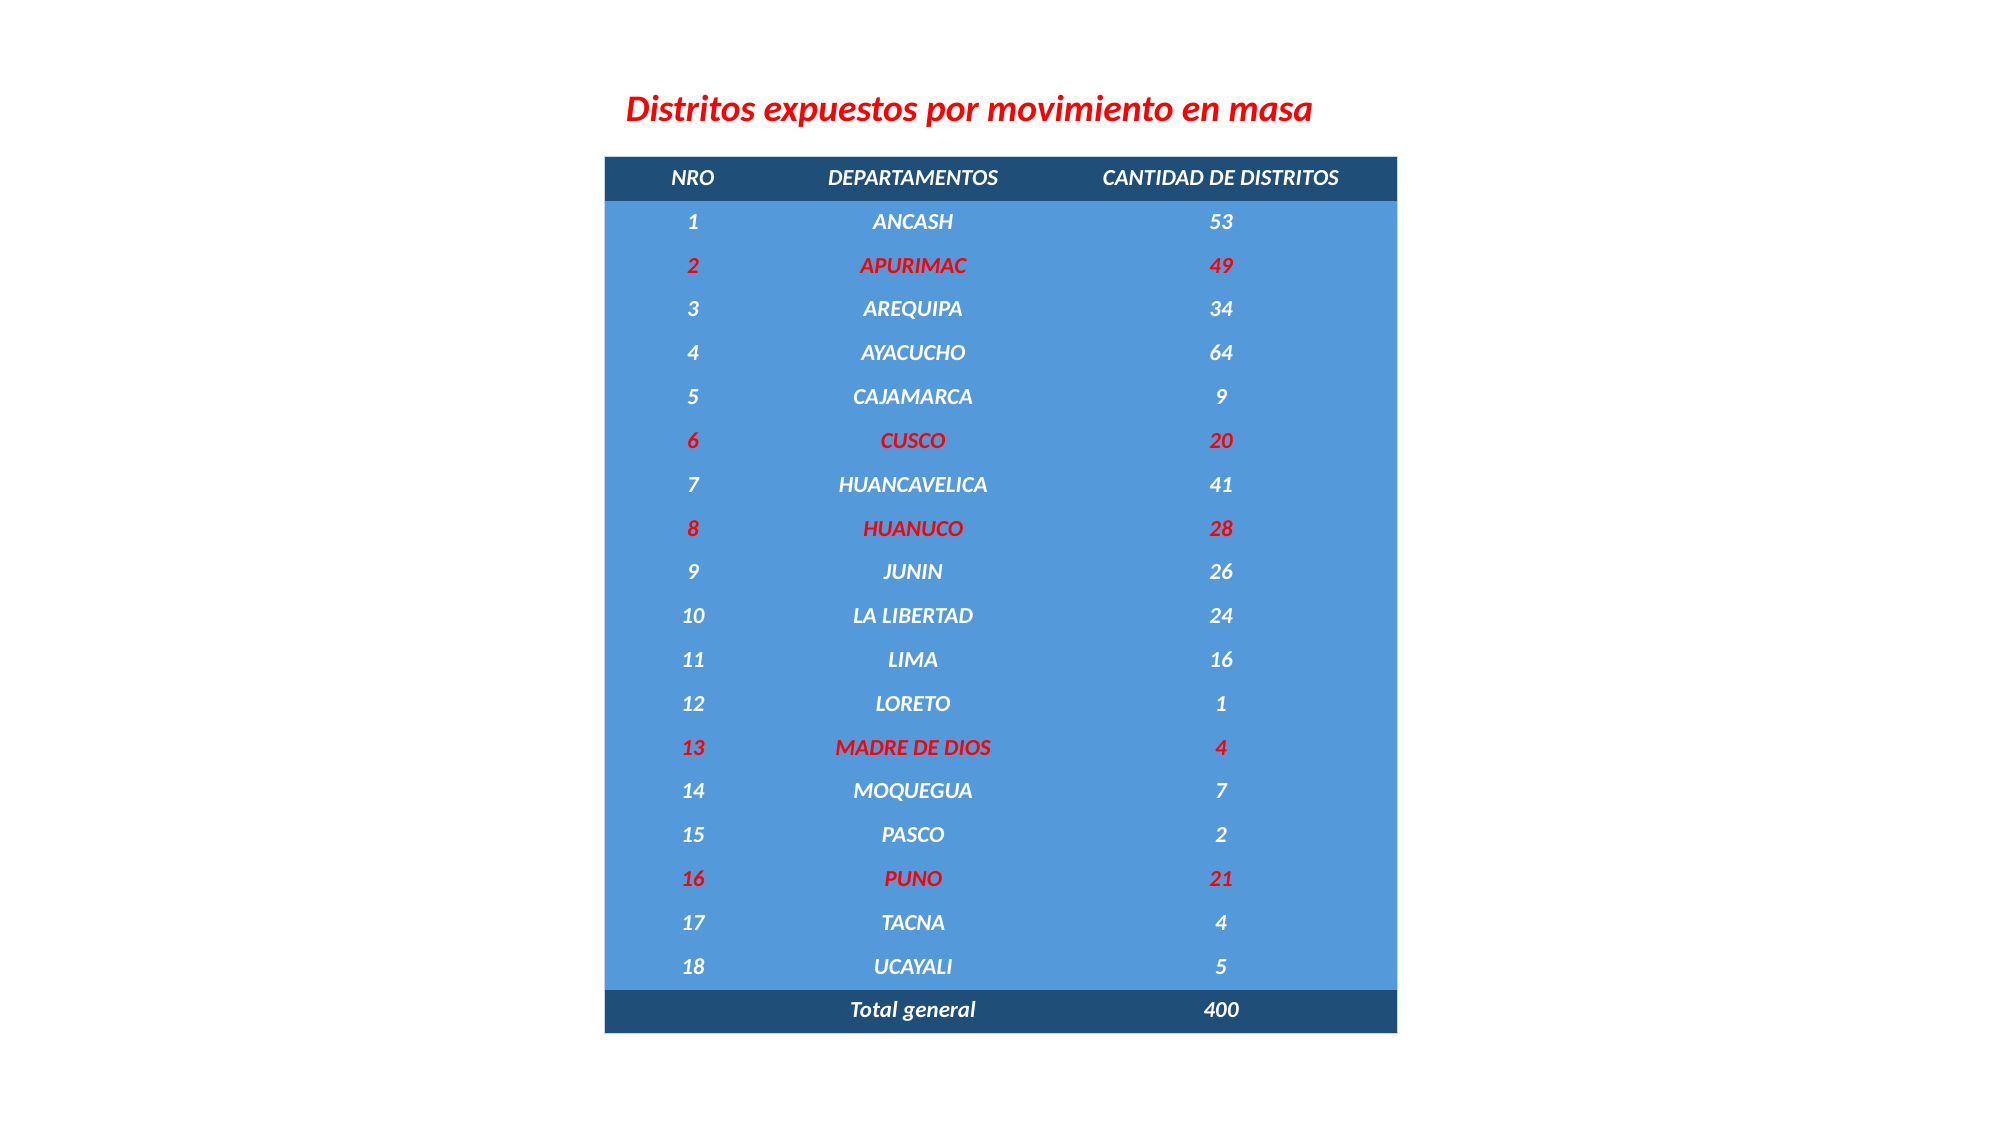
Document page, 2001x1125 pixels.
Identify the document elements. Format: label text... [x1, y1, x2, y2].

table_cell PUNO [782, 858, 1045, 902]
table_cell CUSCO [782, 420, 1045, 464]
table_cell 18 [605, 946, 782, 990]
table_cell LORETO [782, 683, 1045, 727]
table_header NRO [605, 157, 782, 201]
table_cell 4 [605, 332, 782, 376]
table_cell 21 [1045, 858, 1397, 902]
table_cell 24 [1045, 595, 1397, 639]
table_cell ANCASH [782, 201, 1045, 245]
table_cell TACNA [782, 902, 1045, 946]
table_cell 28 [1045, 508, 1397, 551]
table_cell MADRE DE DIOS [782, 727, 1045, 770]
table_cell 2 [1045, 814, 1397, 858]
table_cell 400 [1045, 990, 1397, 1033]
table_header DEPARTAMENTOS [782, 157, 1045, 201]
table_cell 1 [1045, 683, 1397, 727]
table_cell 2 [605, 245, 782, 288]
table_cell 12 [605, 683, 782, 727]
table_header CANTIDAD DE DISTRITOS [1045, 157, 1397, 201]
table_cell HUANUCO [782, 508, 1045, 551]
table_cell 4 [1045, 902, 1397, 946]
table_cell 34 [1045, 288, 1397, 332]
table_cell LIMA [782, 639, 1045, 683]
table_cell 53 [1045, 201, 1397, 245]
table_cell 7 [605, 464, 782, 508]
table_cell AYACUCHO [782, 332, 1045, 376]
table_cell 15 [605, 814, 782, 858]
table_cell 8 [605, 508, 782, 551]
table_cell 14 [605, 770, 782, 814]
table_cell 20 [1045, 420, 1397, 464]
table_cell HUANCAVELICA [782, 464, 1045, 508]
table_cell 4 [1045, 727, 1397, 770]
table_cell 9 [1045, 376, 1397, 420]
table_cell 1 [605, 201, 782, 245]
table_cell 16 [605, 858, 782, 902]
table_cell CAJAMARCA [782, 376, 1045, 420]
table_cell 5 [1045, 946, 1397, 990]
table_cell 6 [605, 420, 782, 464]
table_cell 3 [605, 288, 782, 332]
table_cell 10 [605, 595, 782, 639]
table_cell 64 [1045, 332, 1397, 376]
table_cell 16 [1045, 639, 1397, 683]
table_cell [605, 990, 782, 1033]
text_box Distritos expuestos por movimiento en masa [611, 77, 1391, 137]
table_cell MOQUEGUA [782, 770, 1045, 814]
table_cell 5 [605, 376, 782, 420]
table_cell 17 [605, 902, 782, 946]
table_cell PASCO [782, 814, 1045, 858]
table_cell Total general [782, 990, 1045, 1033]
table_cell JUNIN [782, 551, 1045, 595]
table_cell 26 [1045, 551, 1397, 595]
table_cell 7 [1045, 770, 1397, 814]
table_cell LA LIBERTAD [782, 595, 1045, 639]
table_cell APURIMAC [782, 245, 1045, 288]
table_cell 41 [1045, 464, 1397, 508]
table_cell UCAYALI [782, 946, 1045, 990]
table_cell 49 [1045, 245, 1397, 288]
table_cell AREQUIPA [782, 288, 1045, 332]
table_cell 13 [605, 727, 782, 770]
table_cell 9 [605, 551, 782, 595]
table_cell 11 [605, 639, 782, 683]
